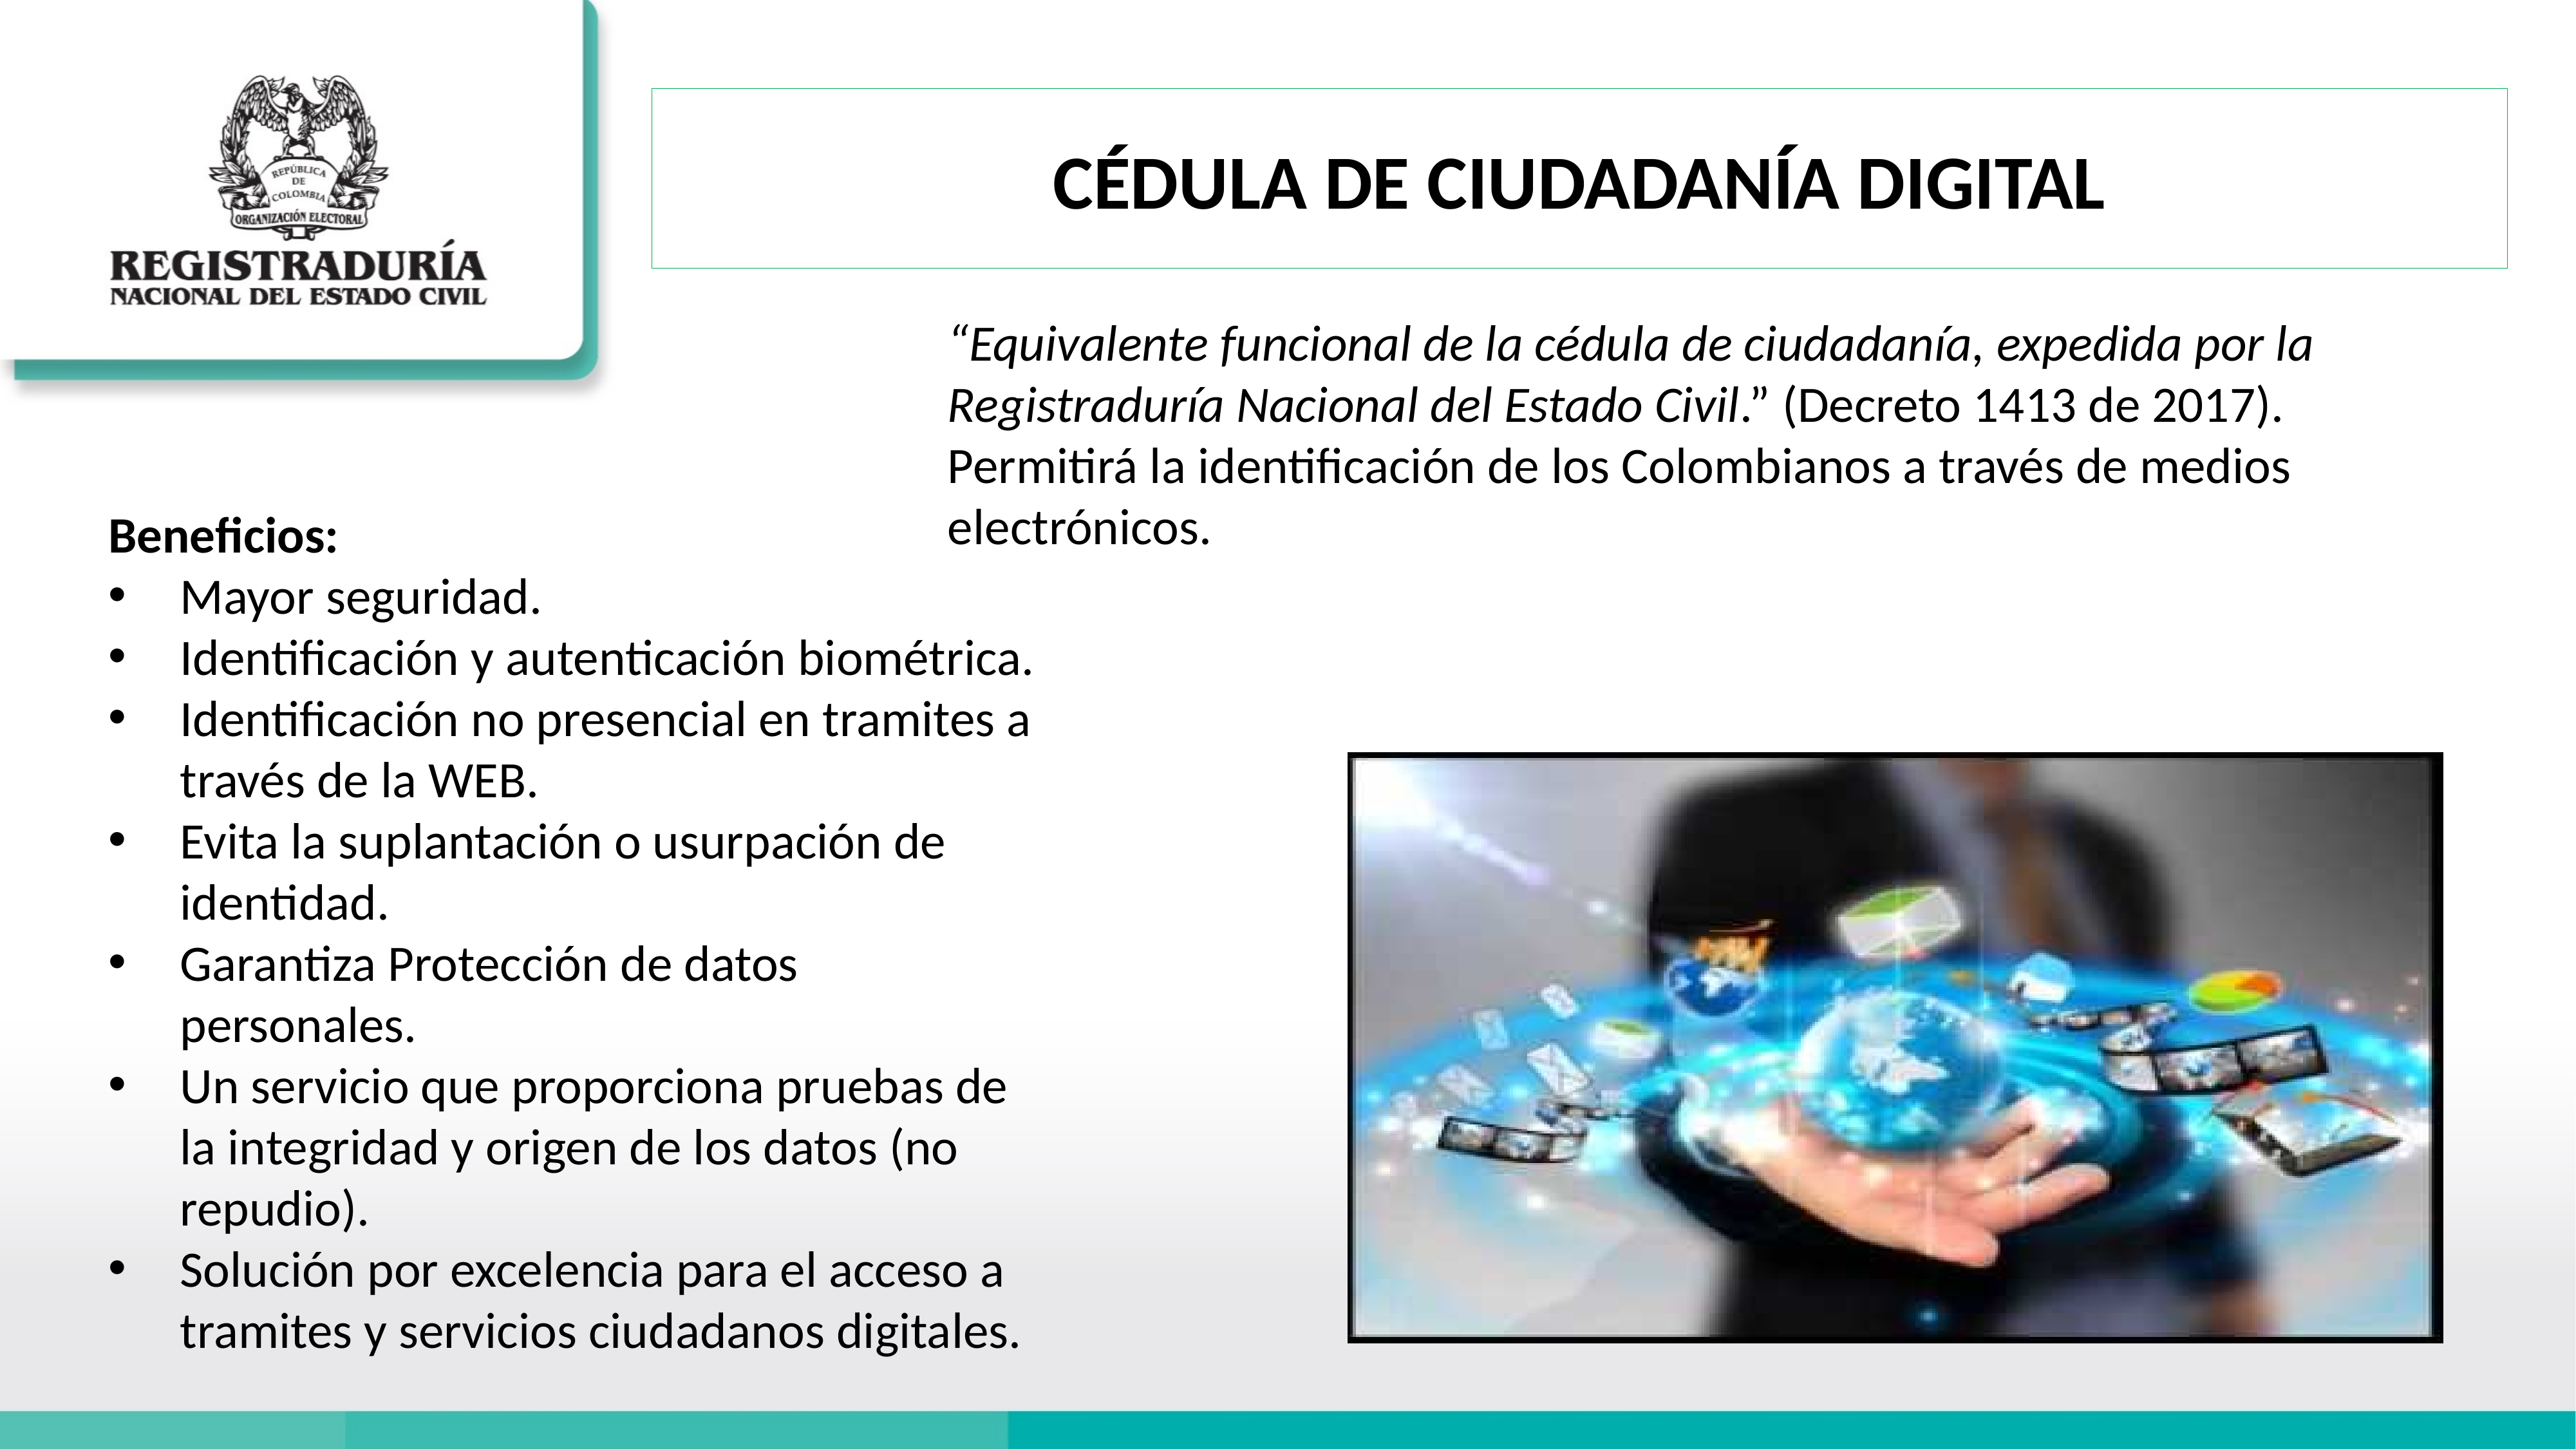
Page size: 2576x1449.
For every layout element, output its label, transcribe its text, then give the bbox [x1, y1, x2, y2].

picture [0, 0, 2576, 1449]
text_box CÉDULA DE CIUDADANÍA DIGITAL [652, 88, 2508, 269]
text_box “Equivalente funcional de la cédula de ciudadanía, expedida por la Registraduría Nacional del Estado Civil.” (Decreto 1413 de 2017). Permitirá la identificación de los Colombianos a través de medios electrónicos. [925, 298, 2464, 567]
text_box Beneficios: Mayor seguridad. Identificación y autenticación biométrica. Identificación no presencial en tramites a través de la WEB. Evita la suplantación o usurpación de identidad. Garantiza Protección de datos personales. Un servicio que proporciona pruebas de la integridad y origen de los datos (no repudio). Solución por excelencia para el acceso a tramites y servicios ciudadanos digitales. [85, 490, 1069, 1449]
